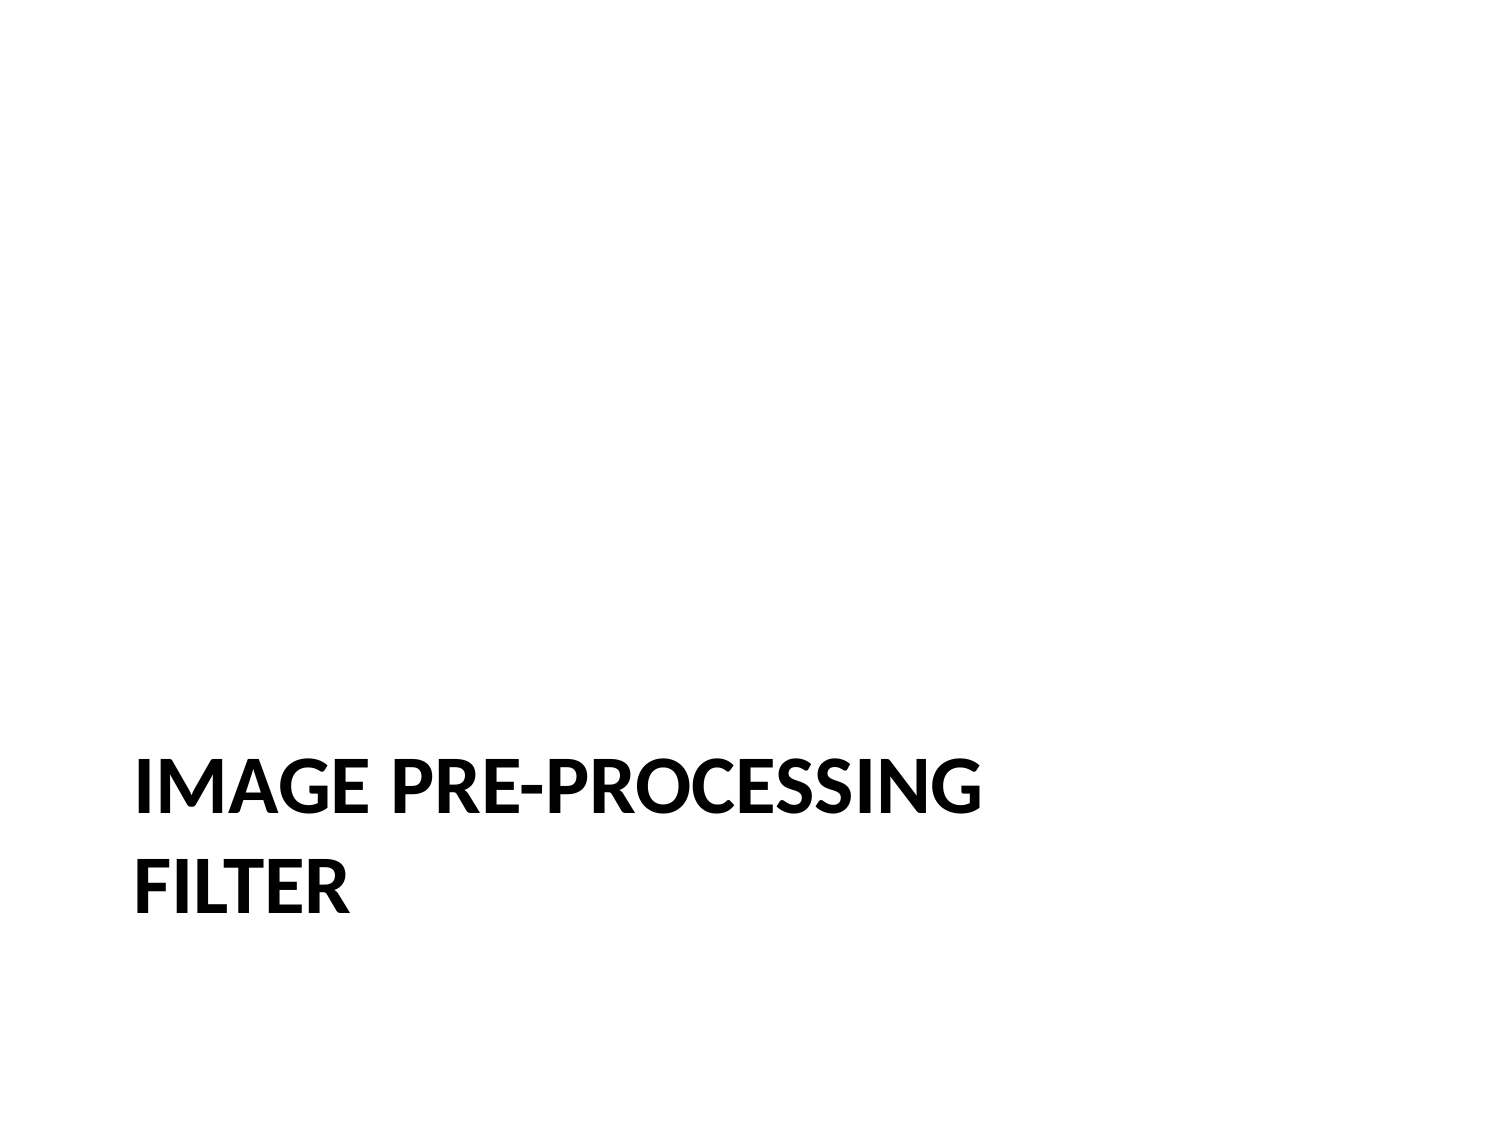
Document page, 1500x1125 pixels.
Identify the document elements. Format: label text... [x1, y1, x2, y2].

title Image PRE-PROcessing Filter [118, 722, 1394, 947]
